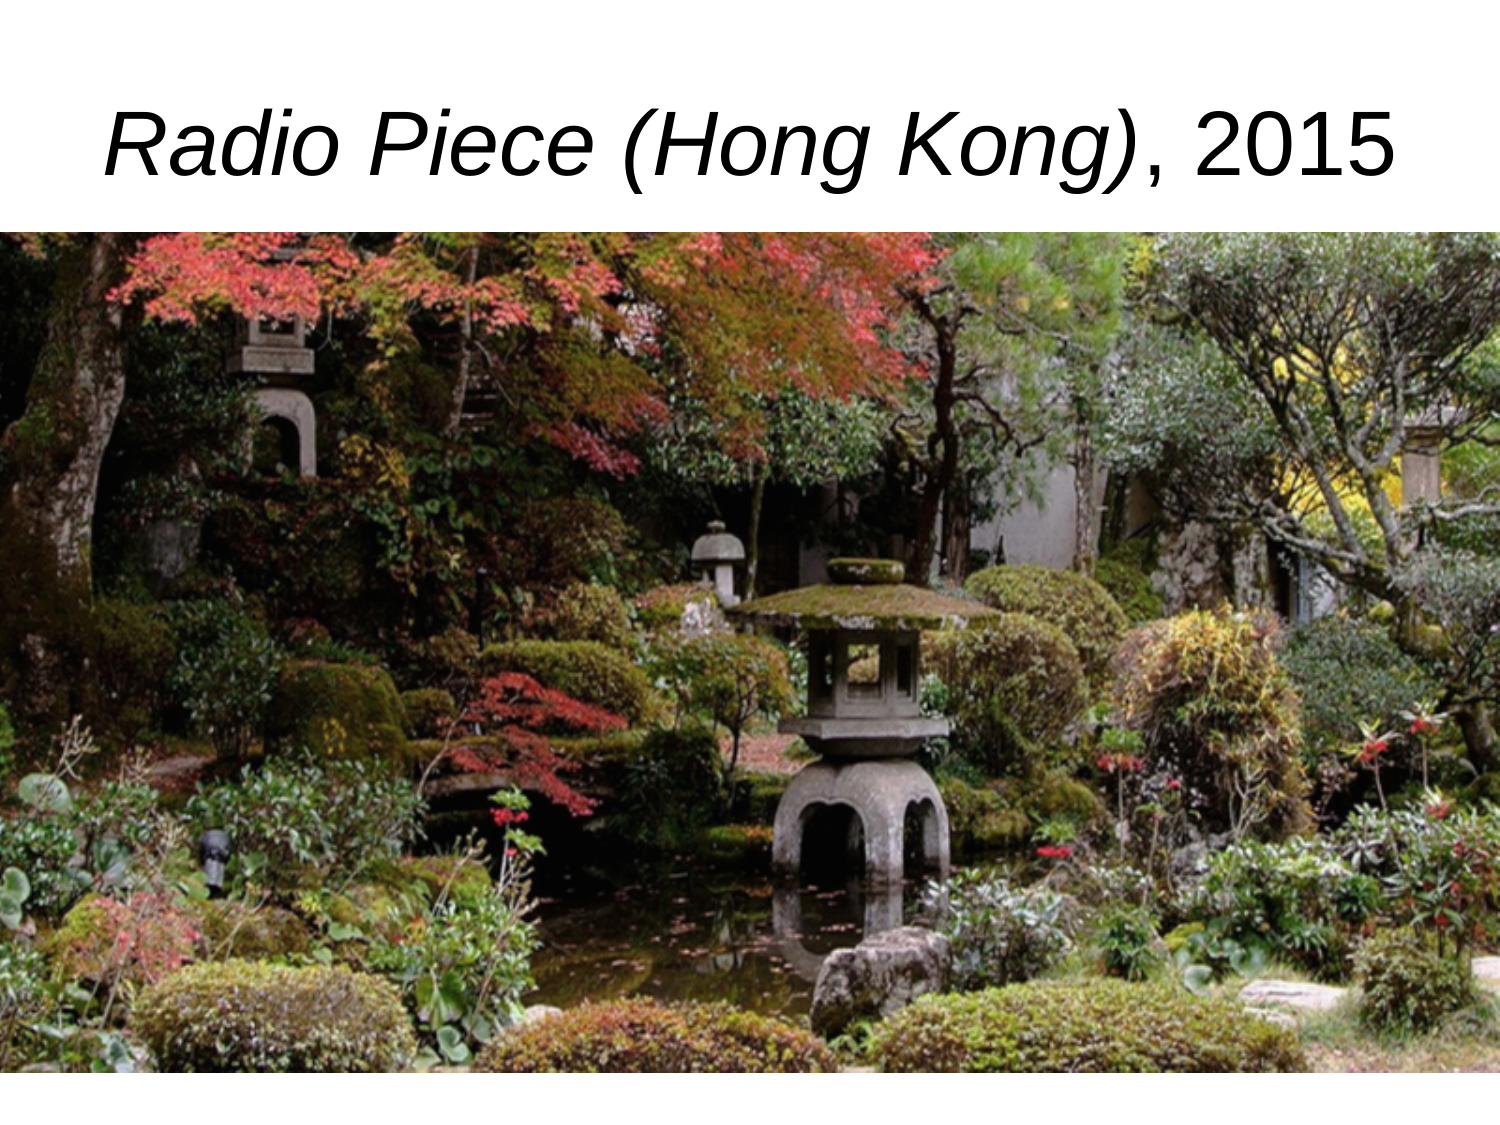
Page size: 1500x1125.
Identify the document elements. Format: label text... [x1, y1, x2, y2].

picture [0, 232, 1500, 1073]
title Radio Piece (Hong Kong), 2015 [75, 45, 1425, 230]
